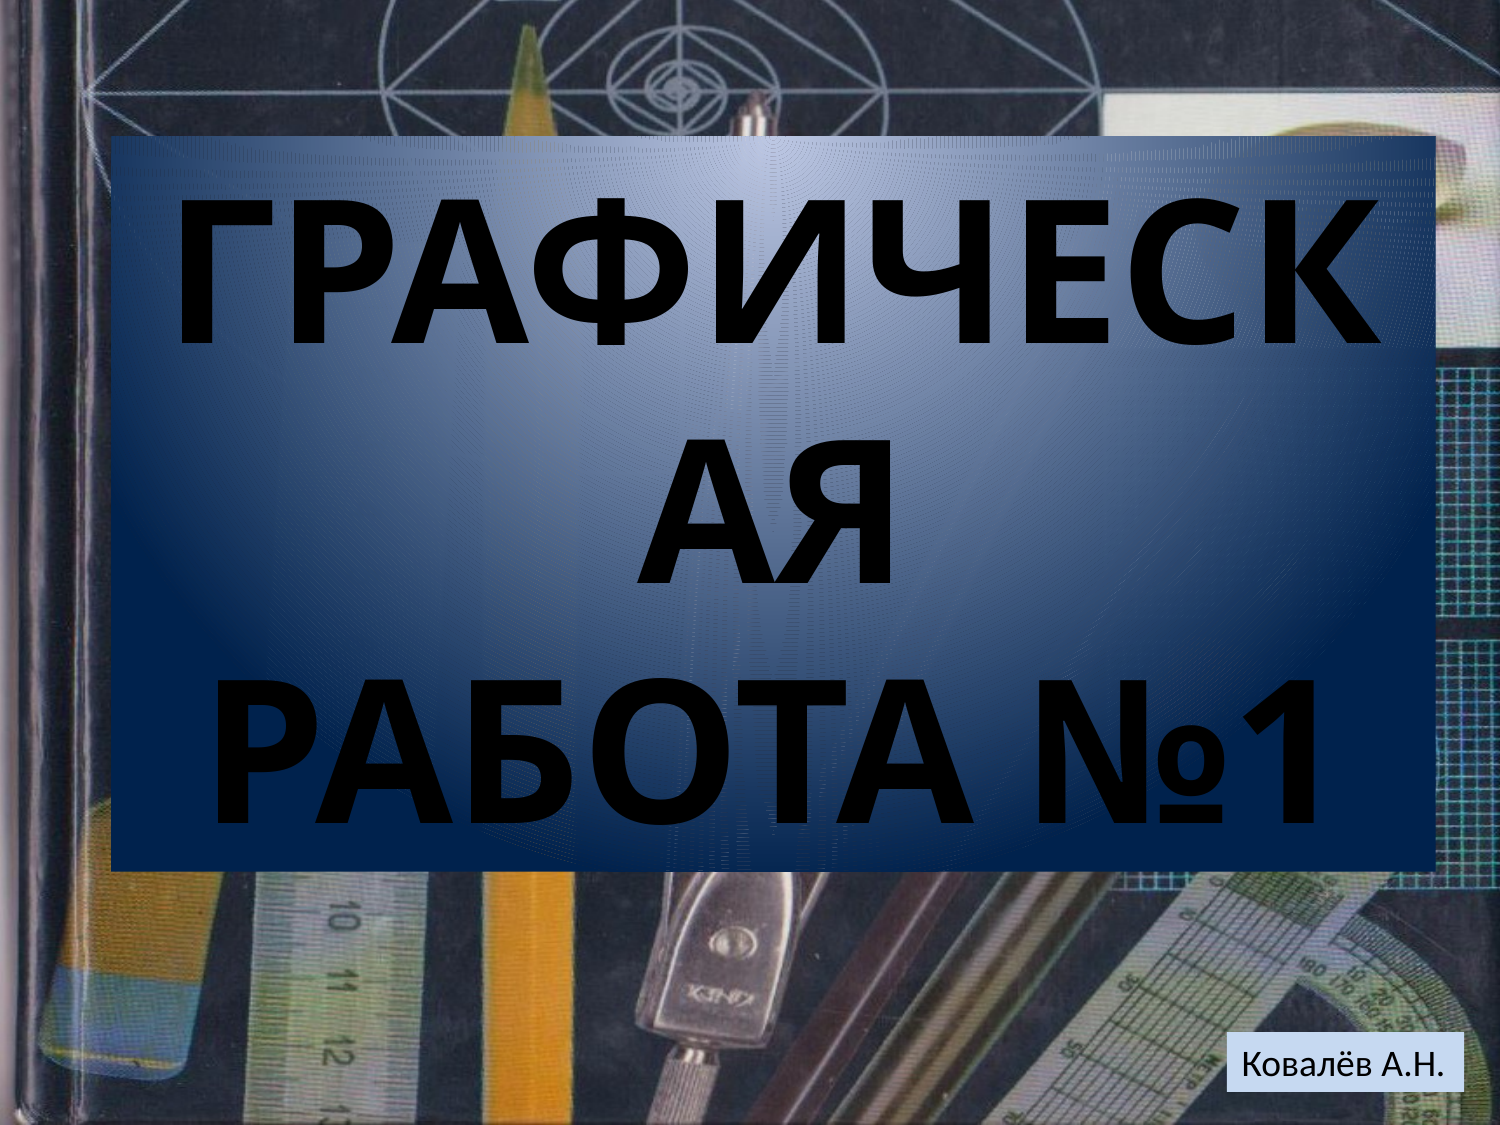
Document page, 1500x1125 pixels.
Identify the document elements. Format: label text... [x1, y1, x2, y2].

text_box ГРАФИЧЕСКАЯ РАБОТА №1 [111, 136, 1436, 872]
picture [0, 0, 1500, 1125]
text_box Ковалёв А.Н. [1226, 1032, 1465, 1092]
